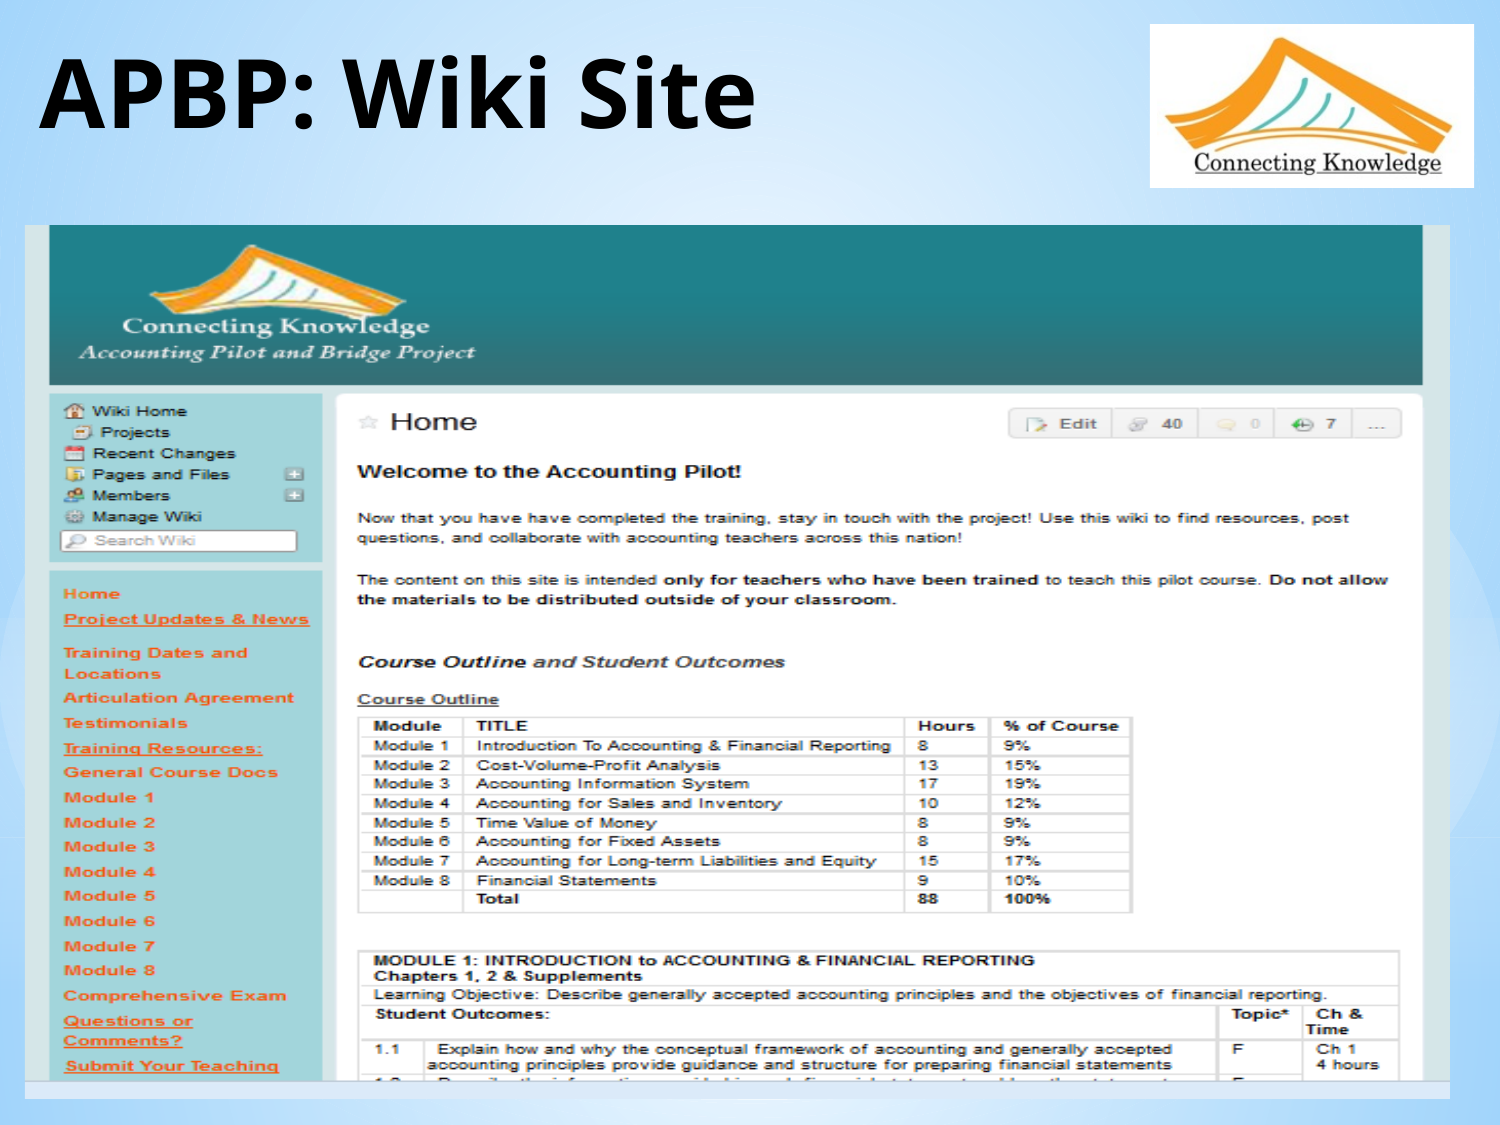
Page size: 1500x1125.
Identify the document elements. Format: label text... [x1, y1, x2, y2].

picture [24, 224, 1451, 1100]
picture [1149, 24, 1475, 188]
title APBP: Wiki Site [24, 24, 1094, 188]
